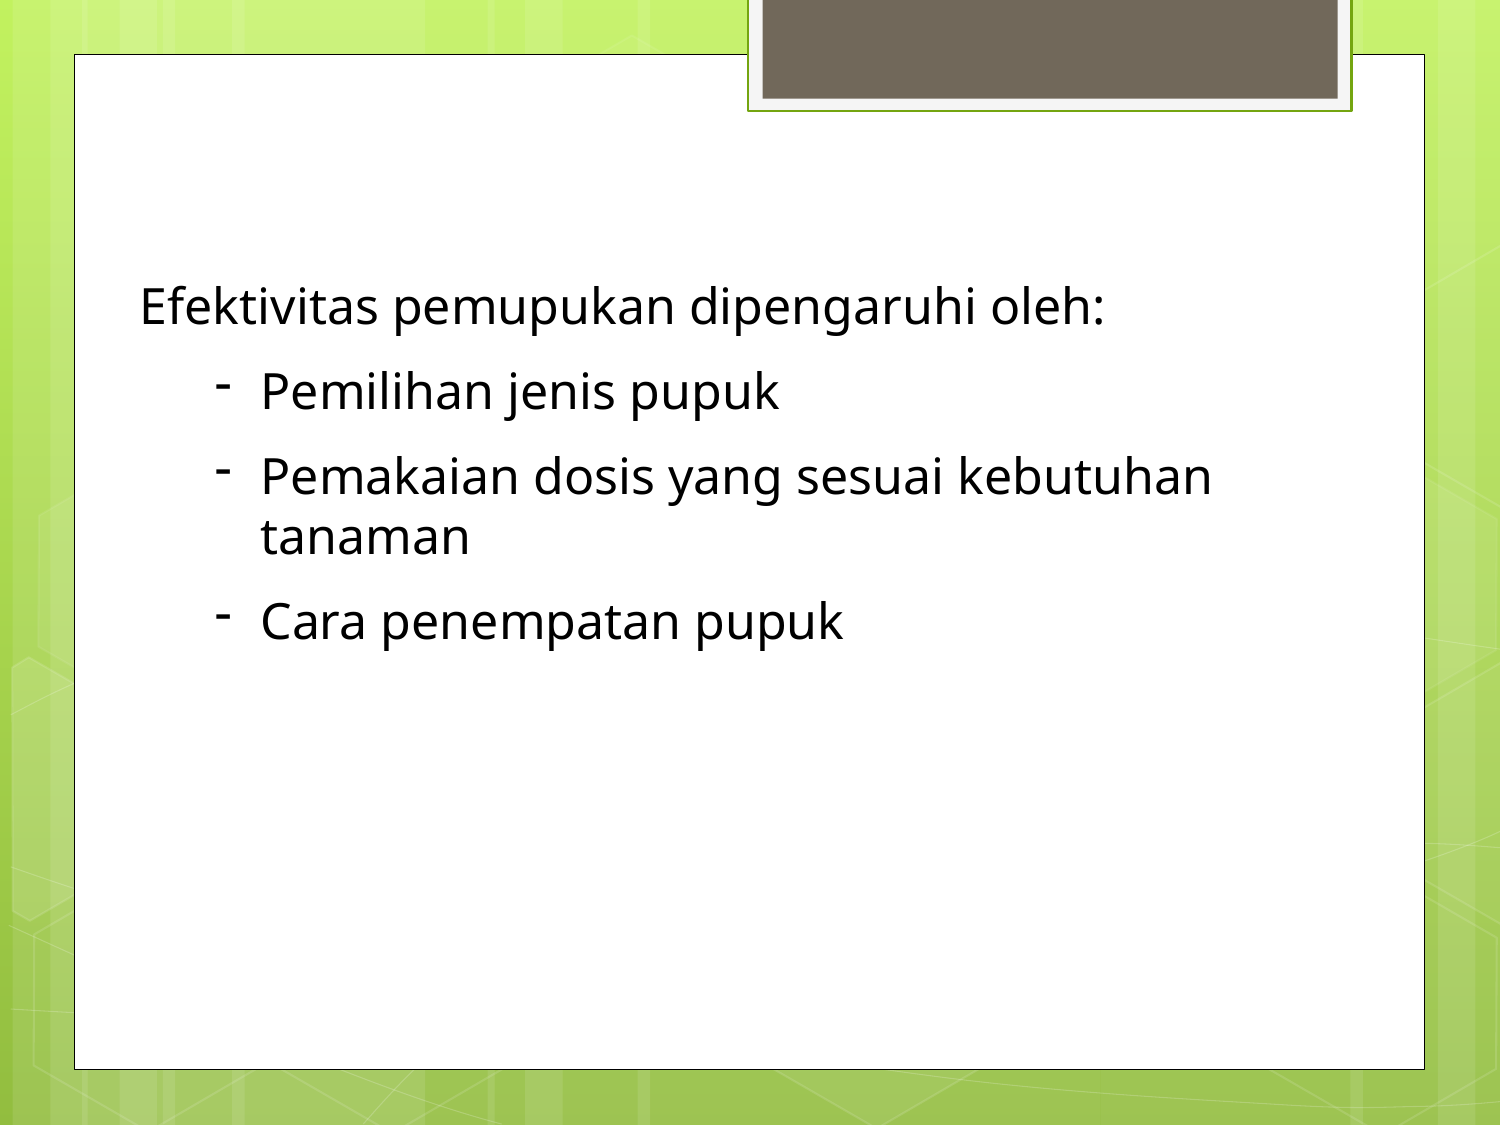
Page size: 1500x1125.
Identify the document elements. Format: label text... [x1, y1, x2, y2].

text_box Efektivitas pemupukan dipengaruhi oleh: Pemilihan jenis pupuk Pemakaian dosis yang sesuai kebutuhan tanaman Cara penempatan pupuk [125, 267, 1275, 657]
